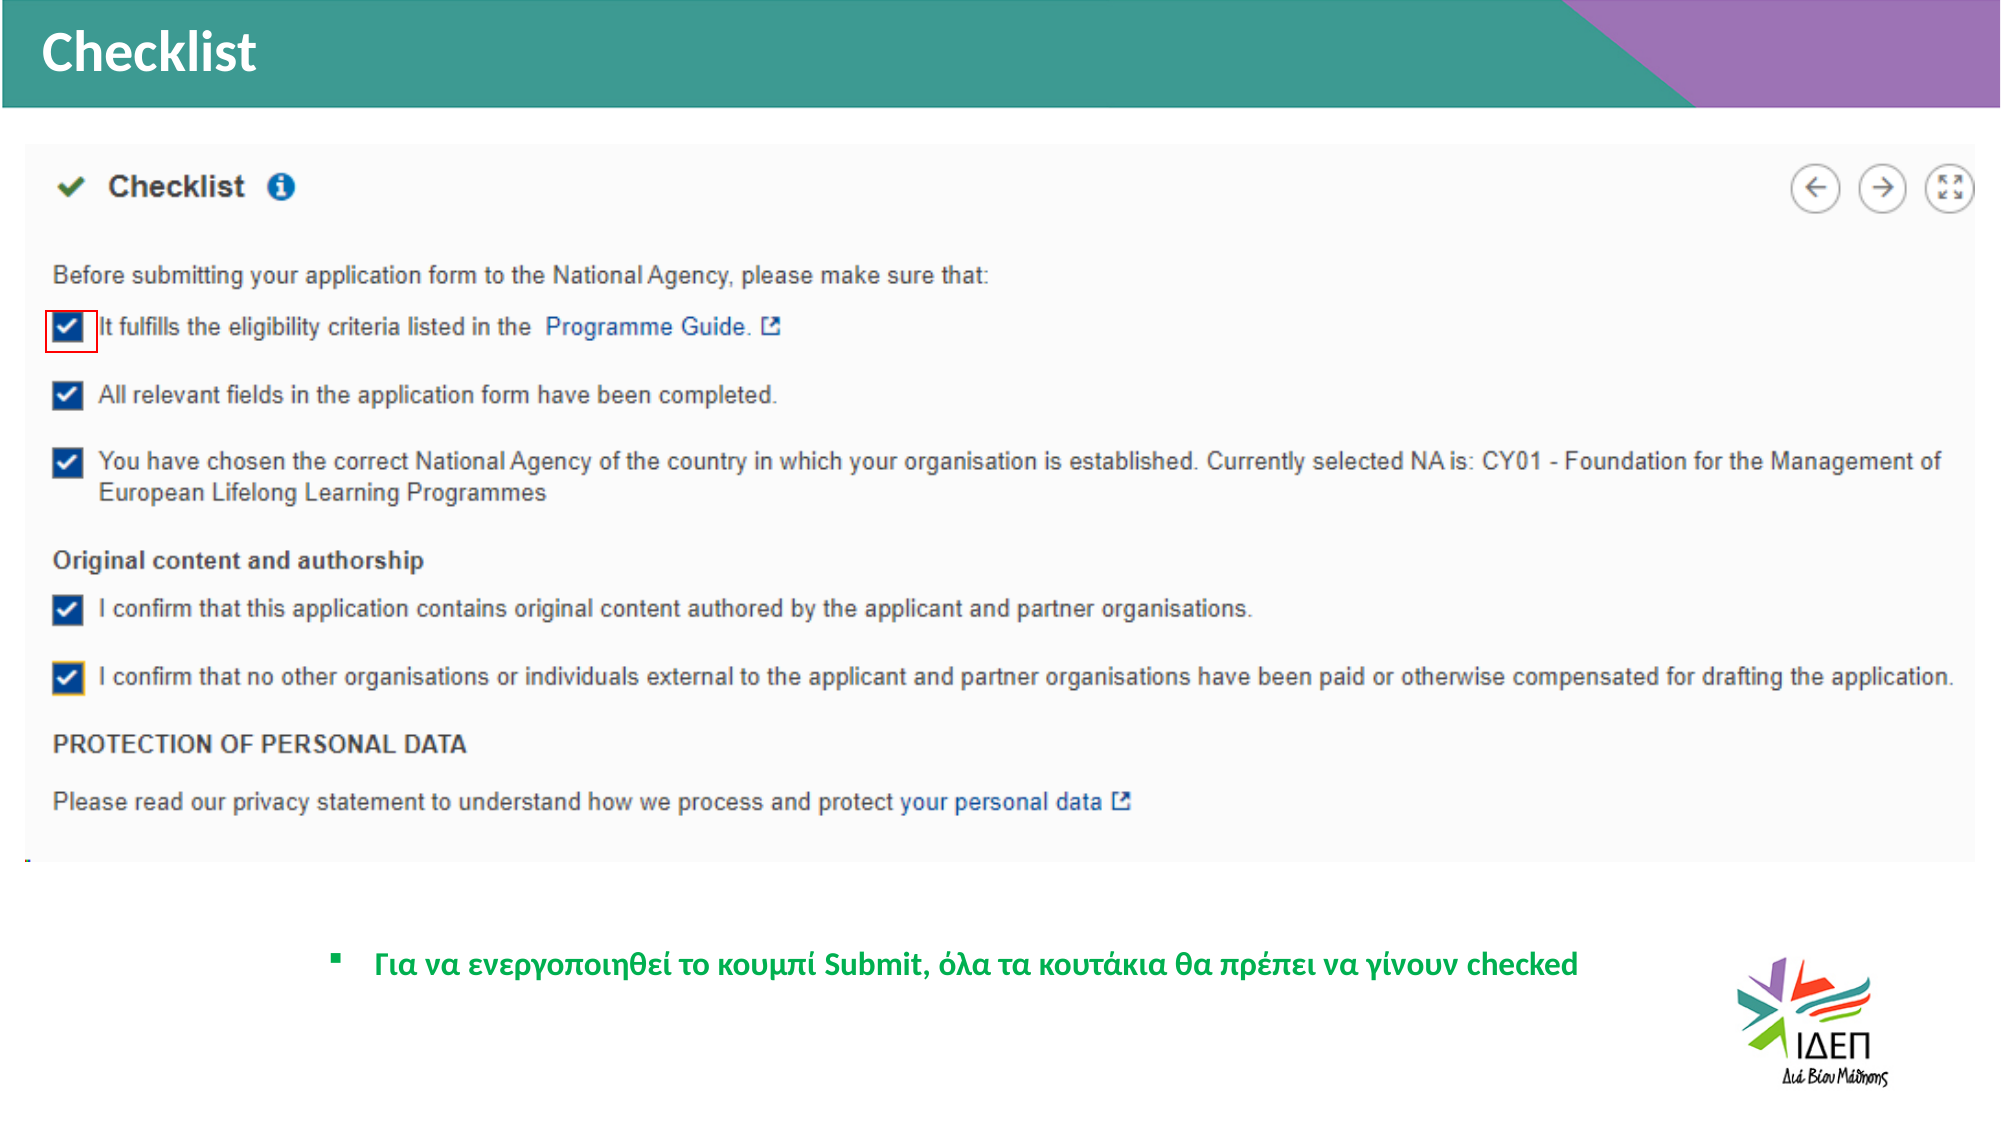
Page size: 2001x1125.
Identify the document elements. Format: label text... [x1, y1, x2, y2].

text_box Για να ενεργοποιηθεί το κουμπί Submit, όλα τα κουτάκια θα πρέπει να γίνουν checked [177, 935, 1730, 990]
picture [0, 0, 2001, 1125]
text_box Checklist [0, 6, 968, 91]
